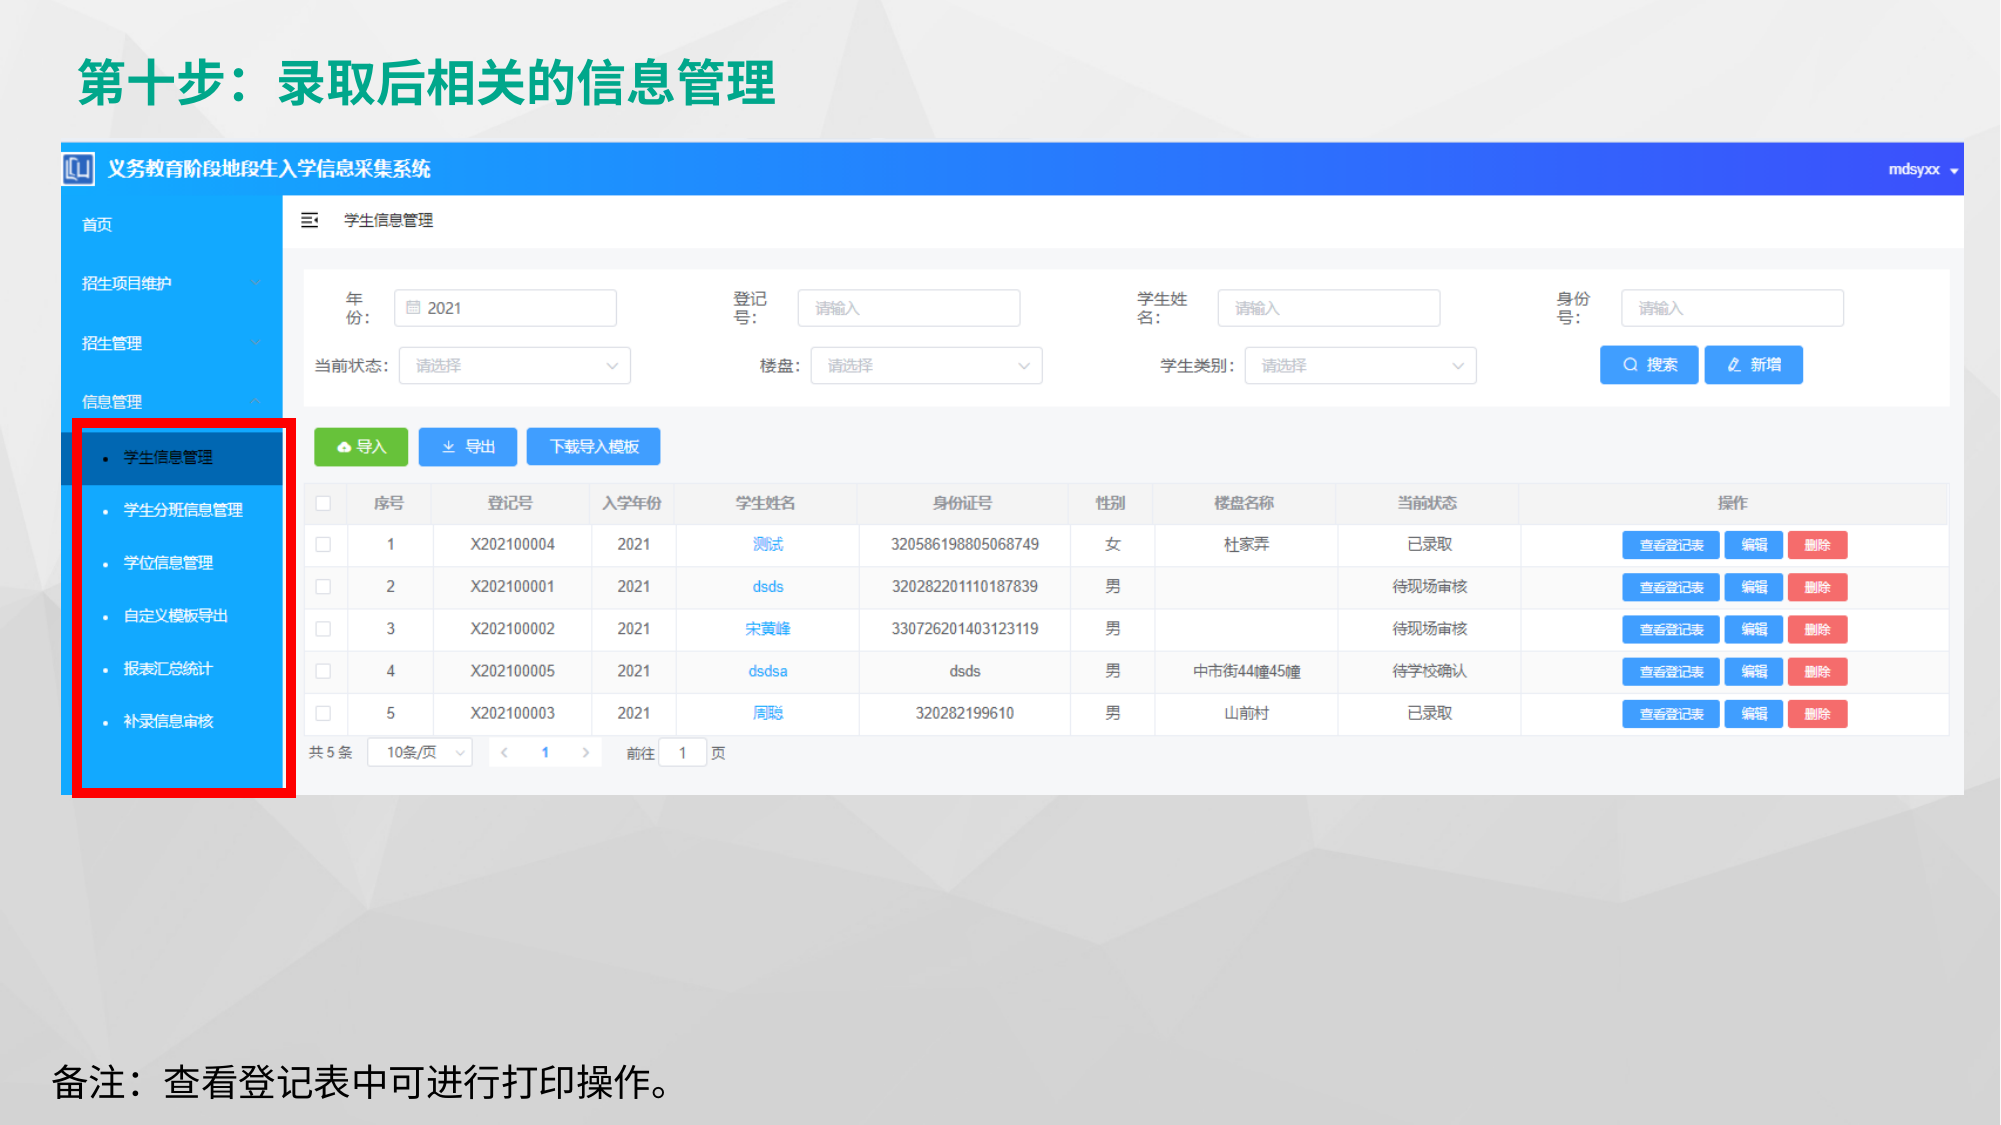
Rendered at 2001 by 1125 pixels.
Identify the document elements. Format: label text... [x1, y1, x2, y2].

picture [0, 0, 2001, 1125]
text_box 备注：查看登记表中可进行打印操作。 [36, 1051, 1432, 1112]
list 第十步：录取后相关的信息管理 [61, 41, 861, 130]
